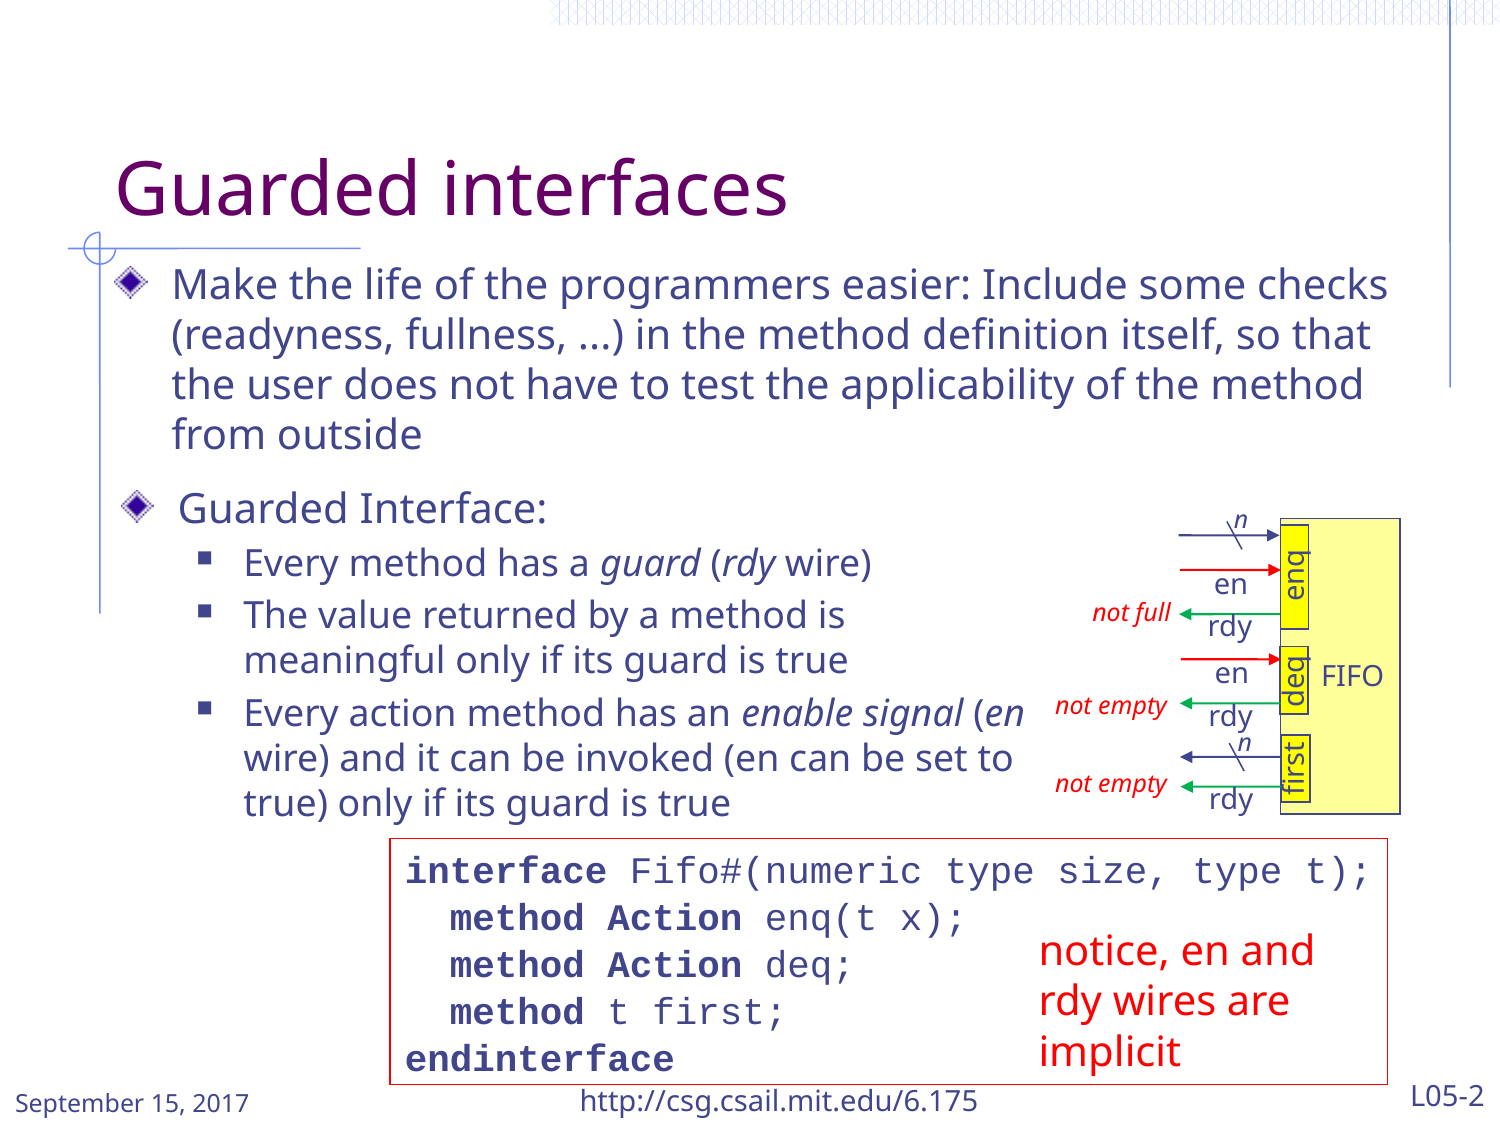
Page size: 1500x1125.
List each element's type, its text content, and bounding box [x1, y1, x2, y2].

text_box not empty [1040, 760, 1173, 805]
picture [114, 266, 148, 299]
slide_number L05-2 [1187, 1049, 1500, 1125]
footer http://csg.csail.mit.edu/6.175 [508, 1049, 1051, 1125]
picture [121, 490, 154, 523]
text_box notice, en and rdy wires are implicit [1023, 916, 1361, 1082]
title Guarded interfaces [99, 49, 1454, 238]
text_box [1178, 495, 1403, 824]
list Make the life of the programmers easier: Include some checks (readyness, fullness, ...) in the method definition itself, so that the user does not have to test the applicability of the method from outside [99, 250, 1423, 481]
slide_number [0, 1049, 313, 1125]
text_box not full [1077, 589, 1173, 635]
text_box Guarded Interface: Every method has a guard (rdy wire) The value returned by a method is meaningful only if its guard is true Every action method has an enable signal (en wire) and it can be invoked (en can be set to true) only if its guard is true [106, 474, 1065, 844]
text_box not empty [1040, 682, 1173, 728]
text_box interface Fifo#(numeric type size, type t); method Action enq(t x); method Action deq; method t first; endinterface [390, 838, 1388, 1085]
